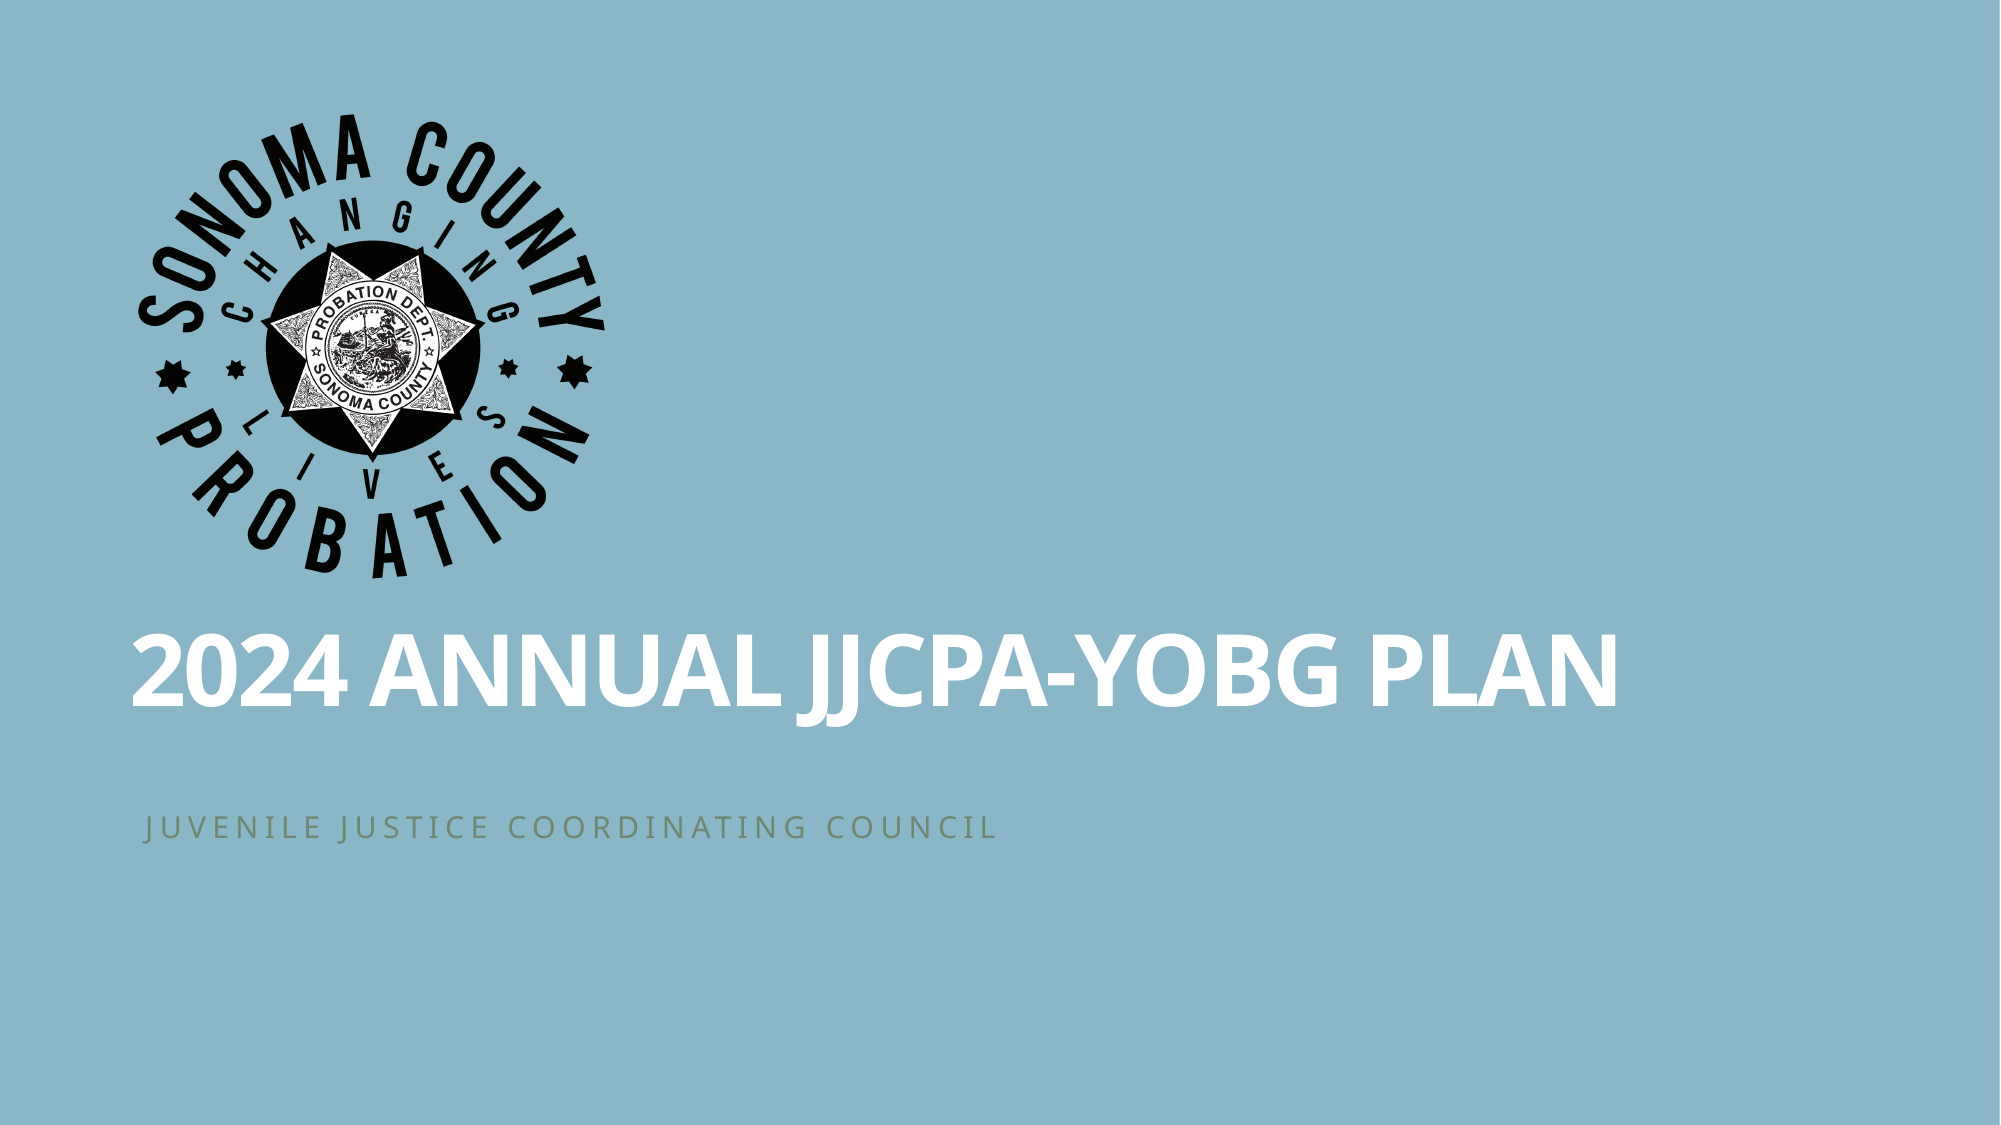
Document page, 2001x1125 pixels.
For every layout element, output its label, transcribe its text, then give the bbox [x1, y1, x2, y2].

title 2024 ANNUAL JJCPA-YOBG PLAN [114, 612, 1863, 816]
list JUVENILE JUSTICE COORDINATING COUNCIL [130, 810, 1288, 864]
